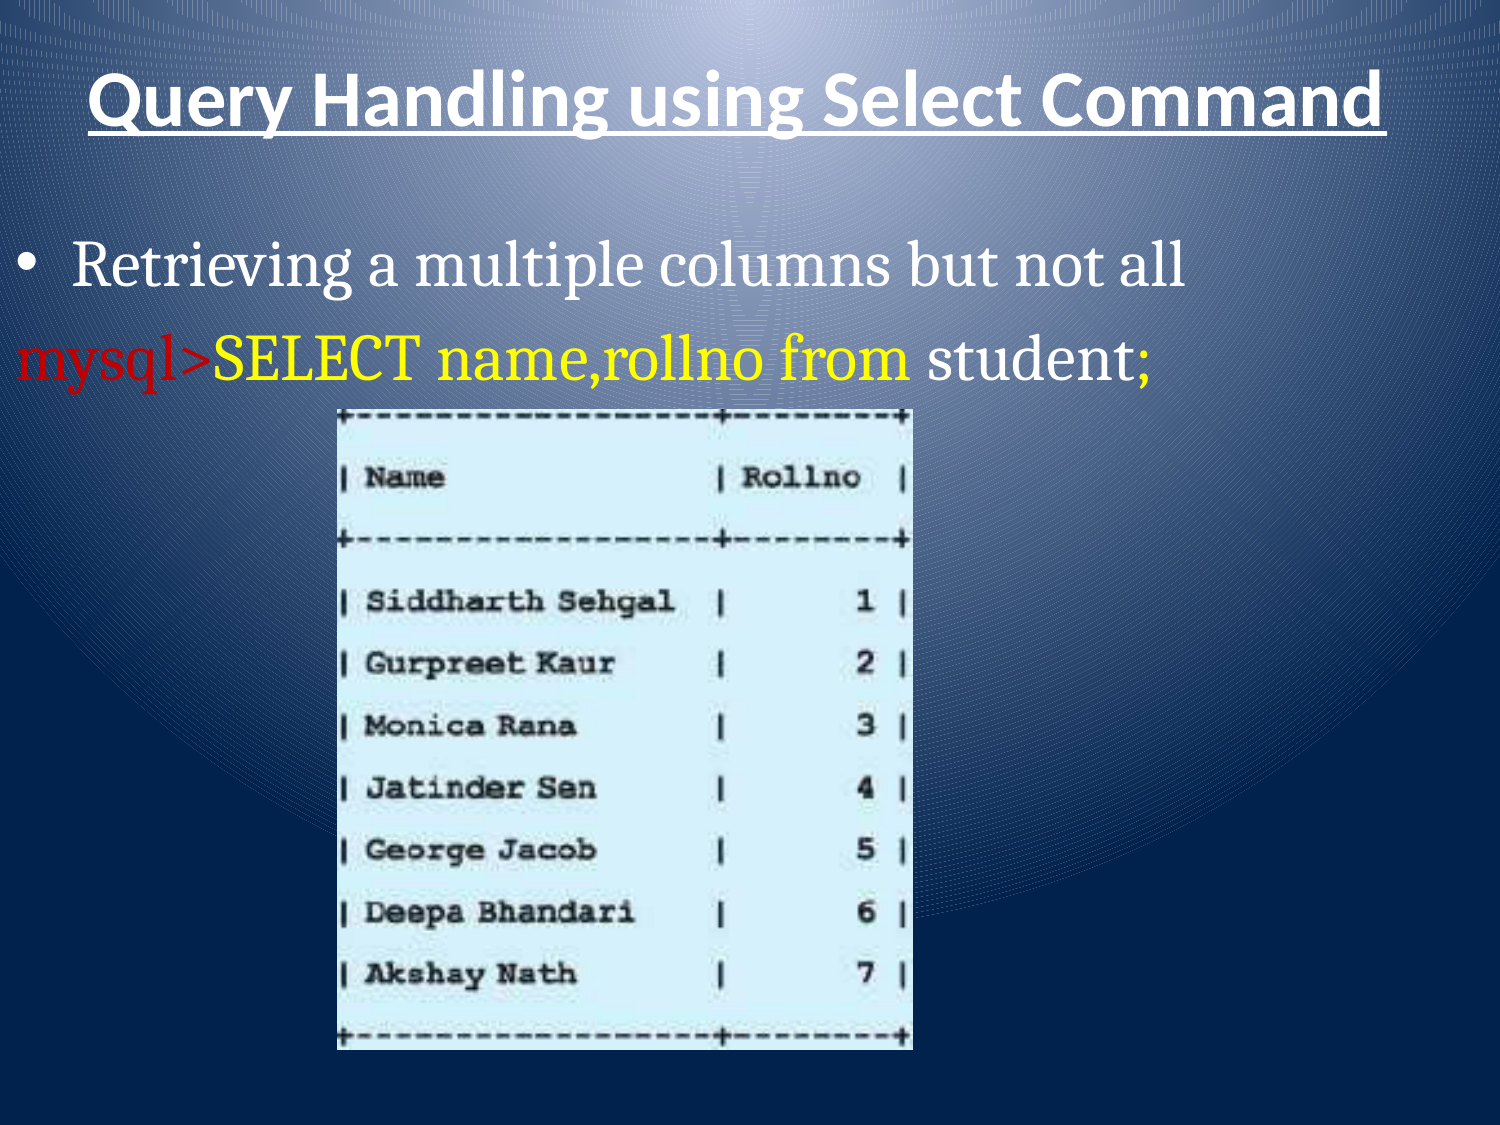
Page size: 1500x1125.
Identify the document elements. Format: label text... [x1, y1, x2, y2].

picture [337, 409, 913, 1050]
title Query Handling using Select Command [62, 0, 1413, 188]
list Retrieving a multiple columns but not all mysql>SELECT name,rollno from student; [0, 212, 1500, 1125]
